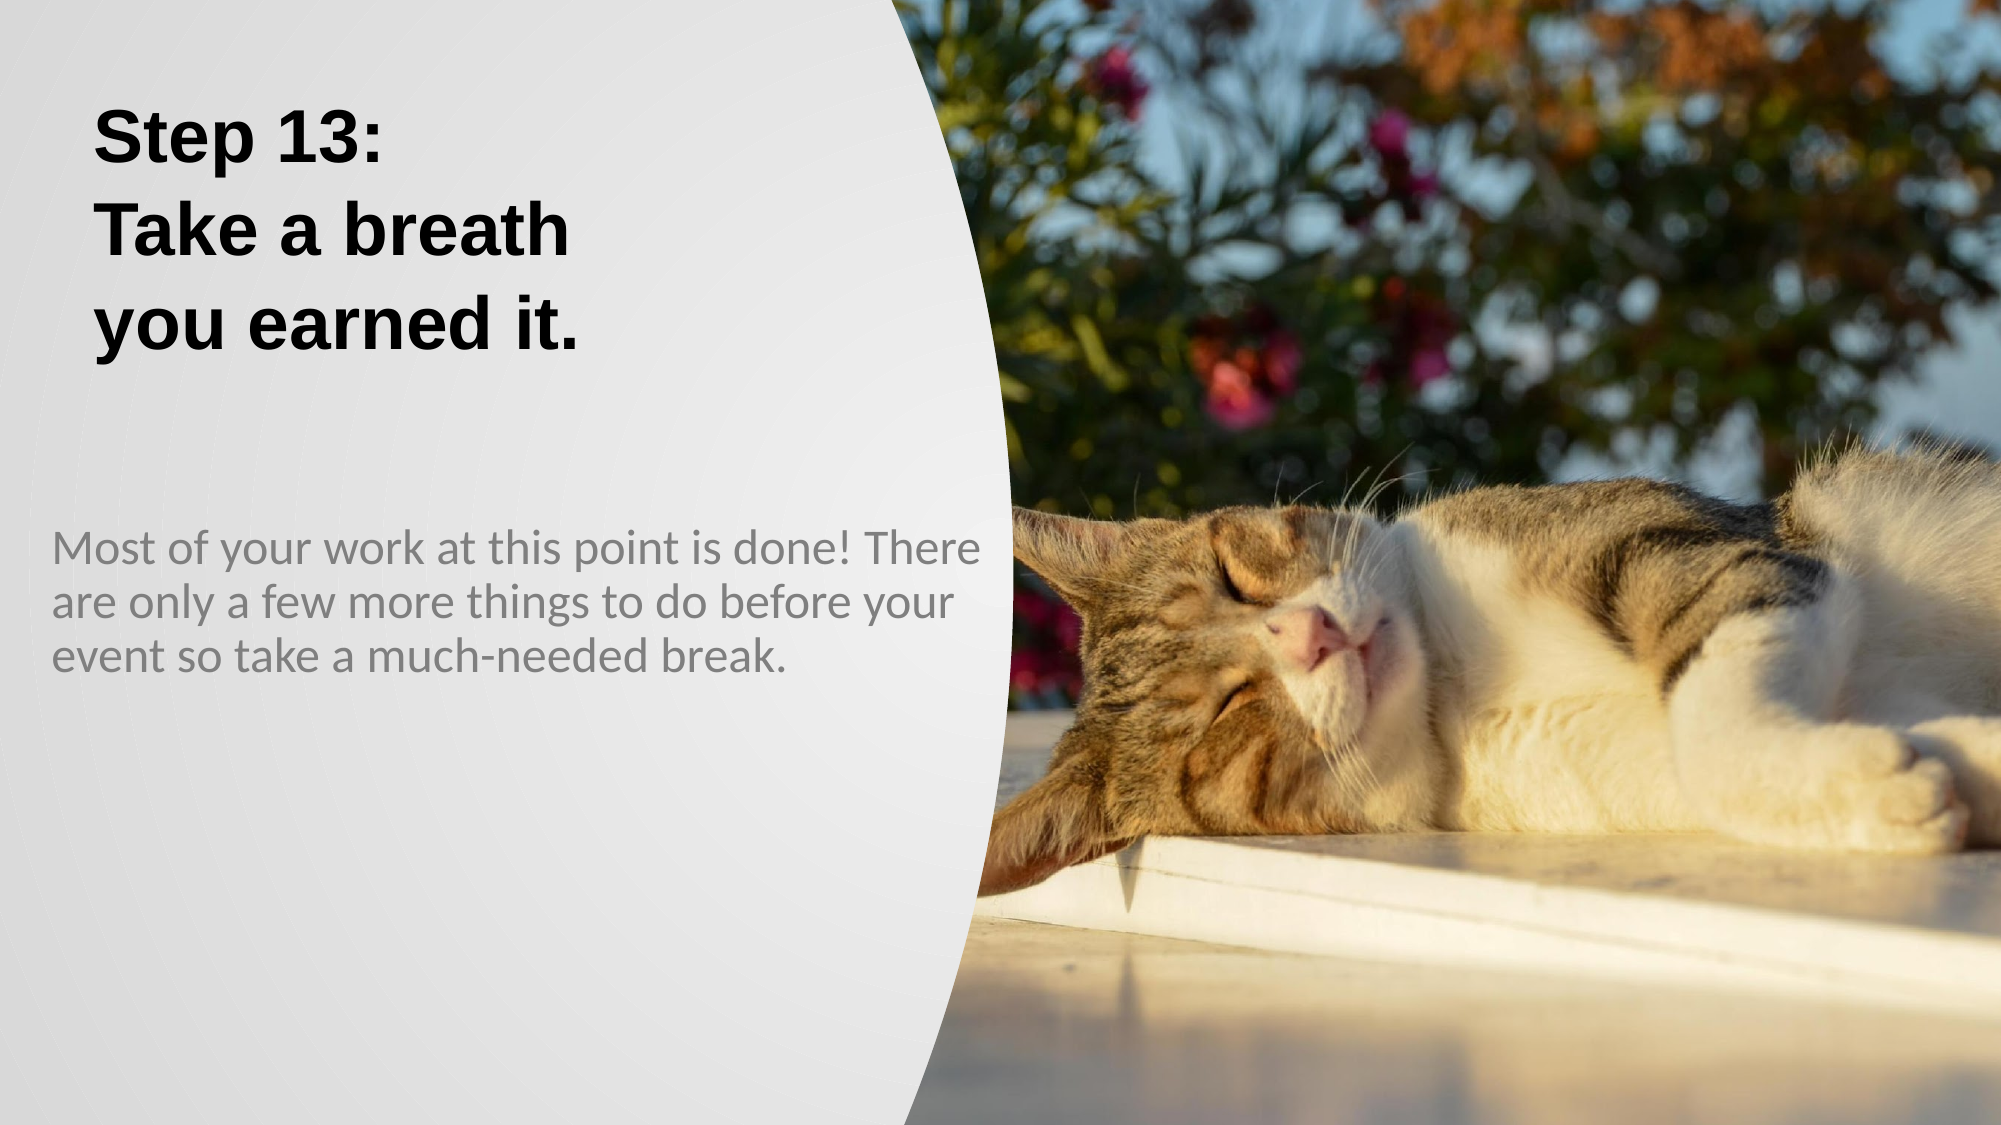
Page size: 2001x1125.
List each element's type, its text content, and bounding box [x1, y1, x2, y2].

text_box Most of your work at this point is done! There are only a few more things to do before your event so take a much-needed break. [36, 514, 868, 714]
text_box Step 13: Take a breath you earned it. [78, 53, 868, 373]
picture [874, 0, 2001, 1125]
